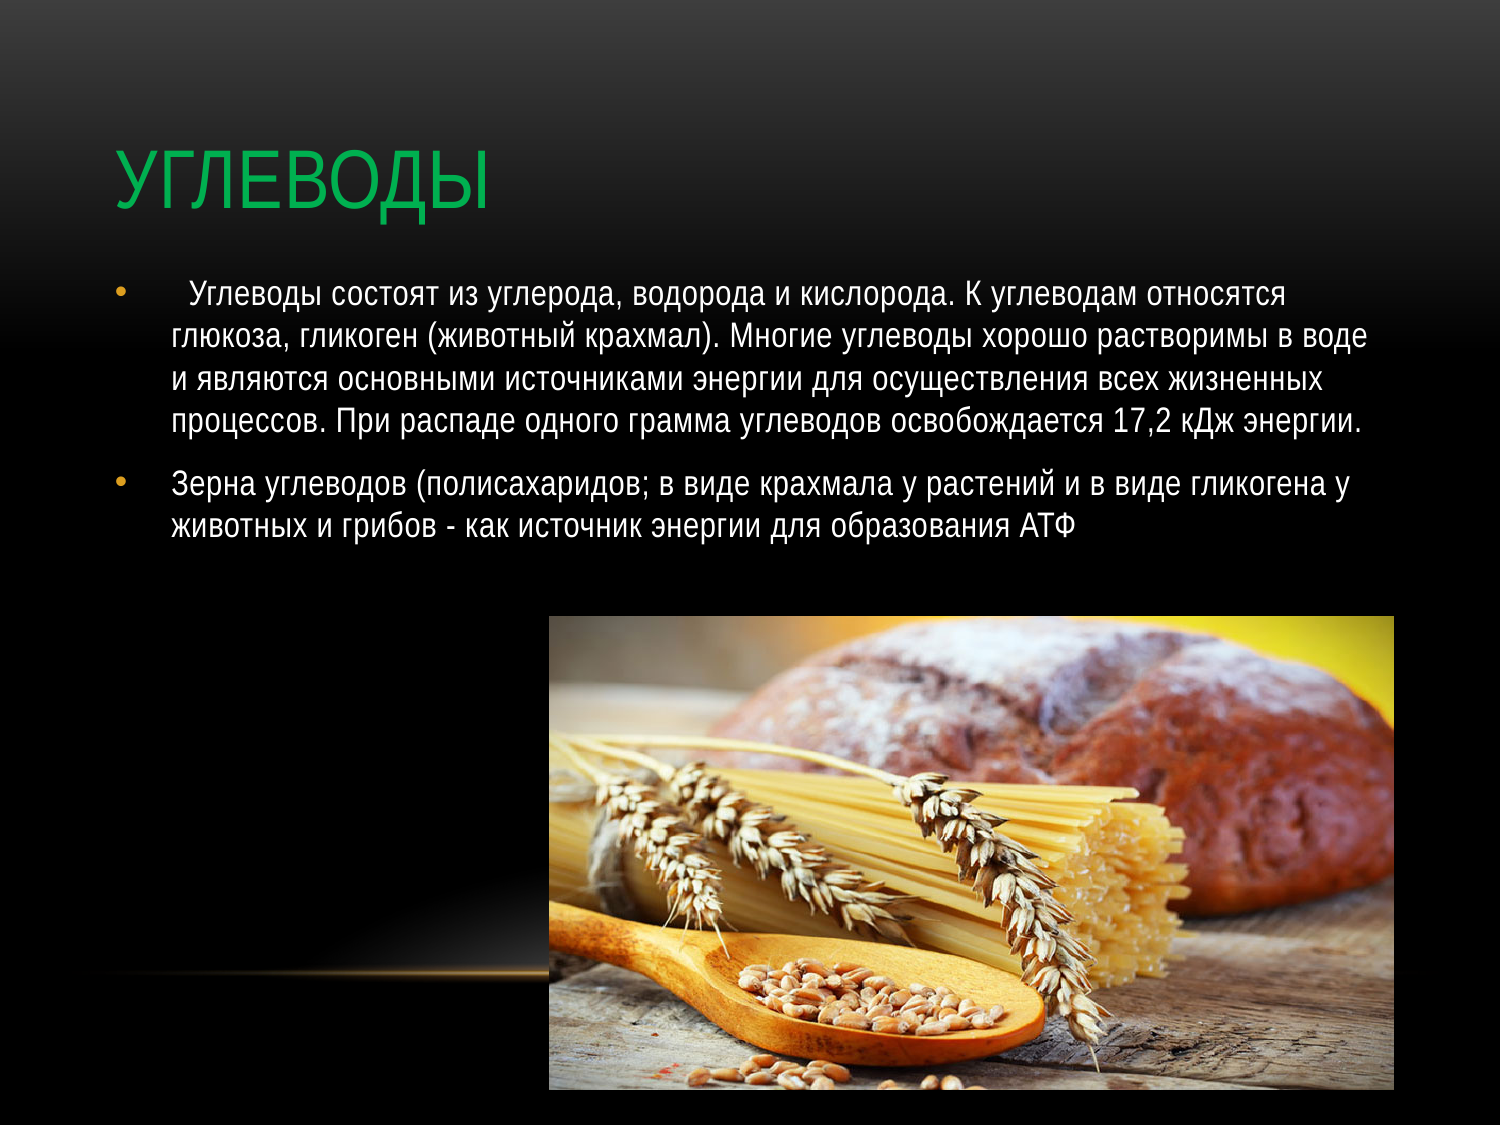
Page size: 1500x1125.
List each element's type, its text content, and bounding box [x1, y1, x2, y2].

title Углеводы [99, 45, 1400, 233]
list Углеводы состоят из углерода, водорода и кислорода. К углеводам относятся глюкоза, гликоген (животный крахмал). Многие углеводы хорошо растворимы в воде и являются основными источниками энергии для осуществления всех жизненных процессов. При распаде одного грамма углеводов освобождается 17,2 кДж энергии. Зерна углеводов (полисахаридов; в виде крахмала у растений и в виде гликогена у животных и грибов - как источник энергии для образования АТФ [99, 262, 1400, 938]
picture [0, 0, 1500, 1125]
